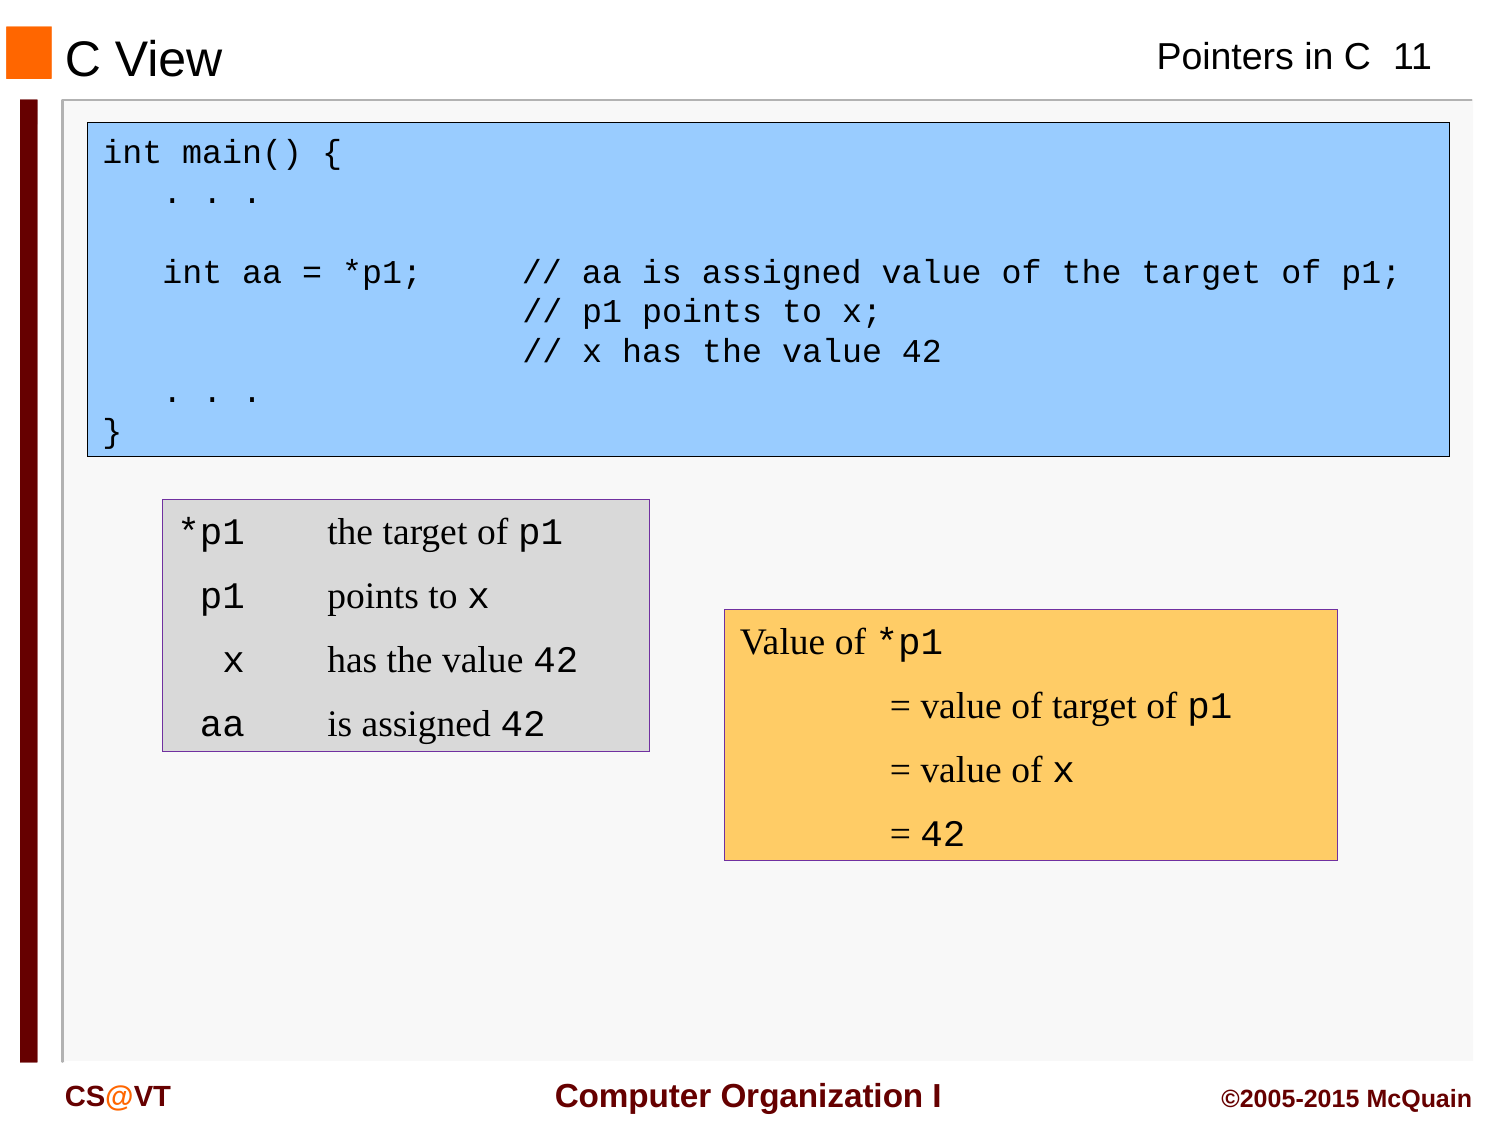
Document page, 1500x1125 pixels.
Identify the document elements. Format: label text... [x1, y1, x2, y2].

text_box int main() { . . . int aa = *p1; // aa is assigned value of the target of p1; // p1 points to x; // x has the value 42 . . . } [87, 122, 1450, 457]
title C View [50, 28, 1000, 85]
text_box *p1 the target of p1 p1 points to x x has the value 42 aa is assigned 42 [162, 499, 650, 752]
text_box Value of *p1 = value of target of p1 = value of x = 42 [724, 609, 1338, 861]
